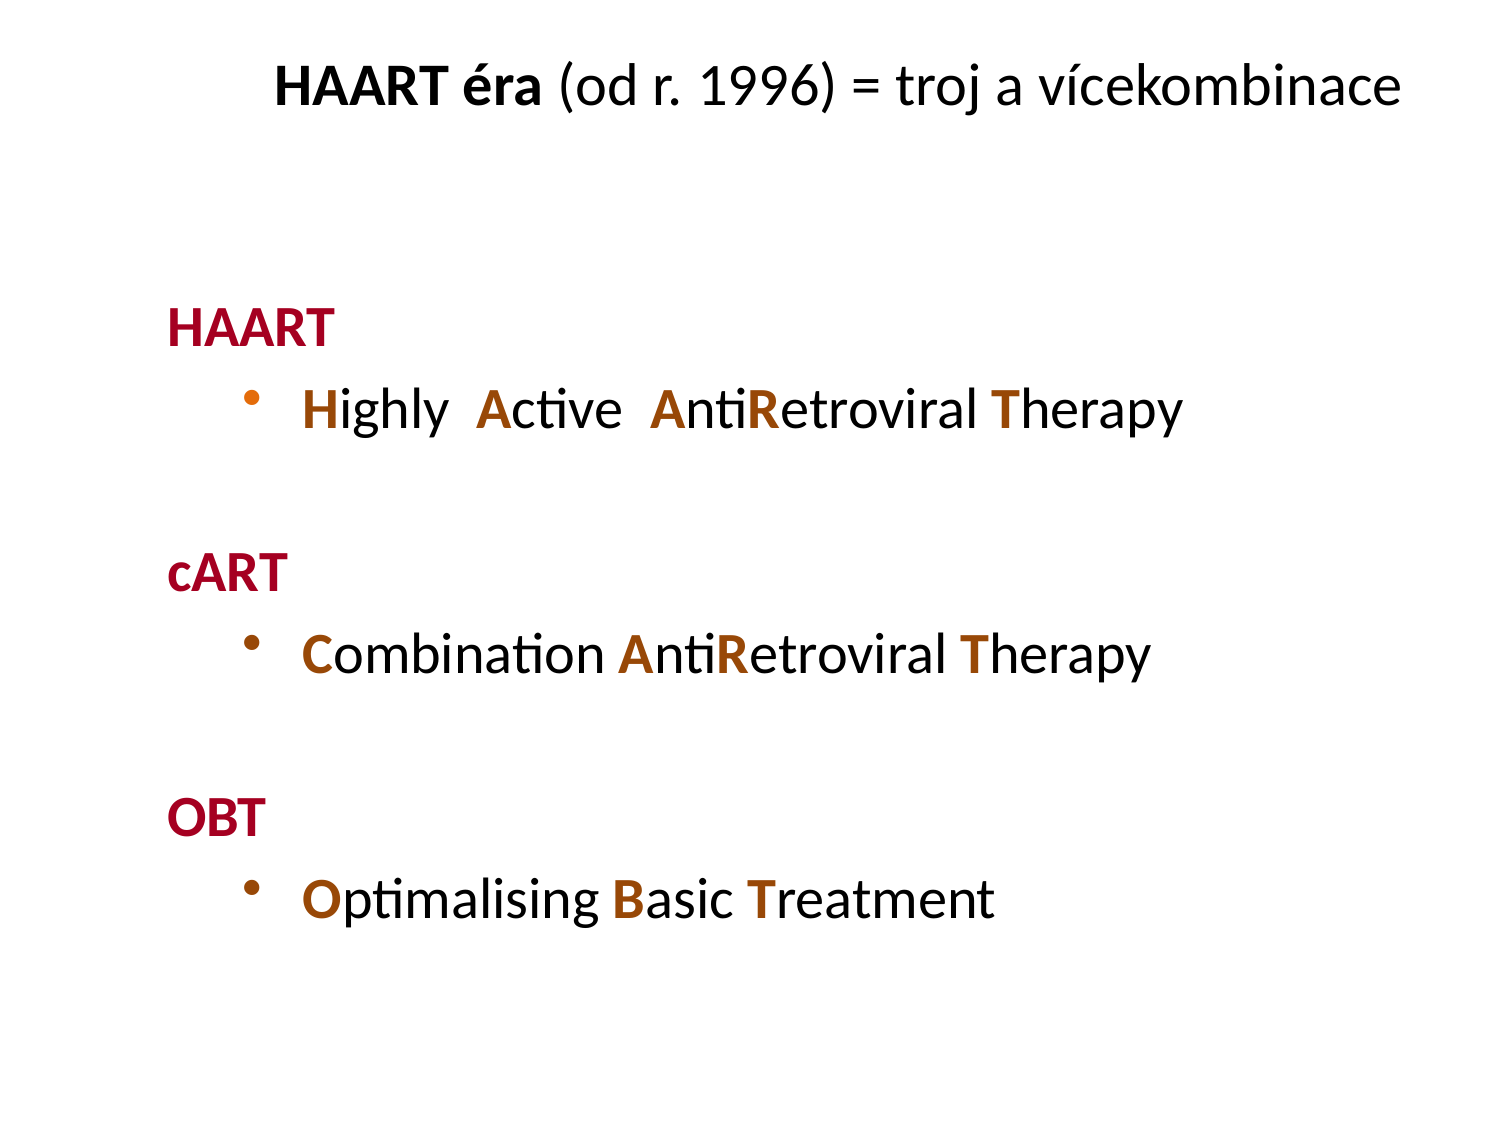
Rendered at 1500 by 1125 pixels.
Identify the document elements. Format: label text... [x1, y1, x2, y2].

title HAART éra (od r. 1996) = troj a vícekombinace [178, 33, 1500, 129]
list HAART Highly Active AntiRetroviral Therapy cART Combination AntiRetroviral Therapy OBT Optimalising Basic Treatment [152, 199, 1425, 1090]
